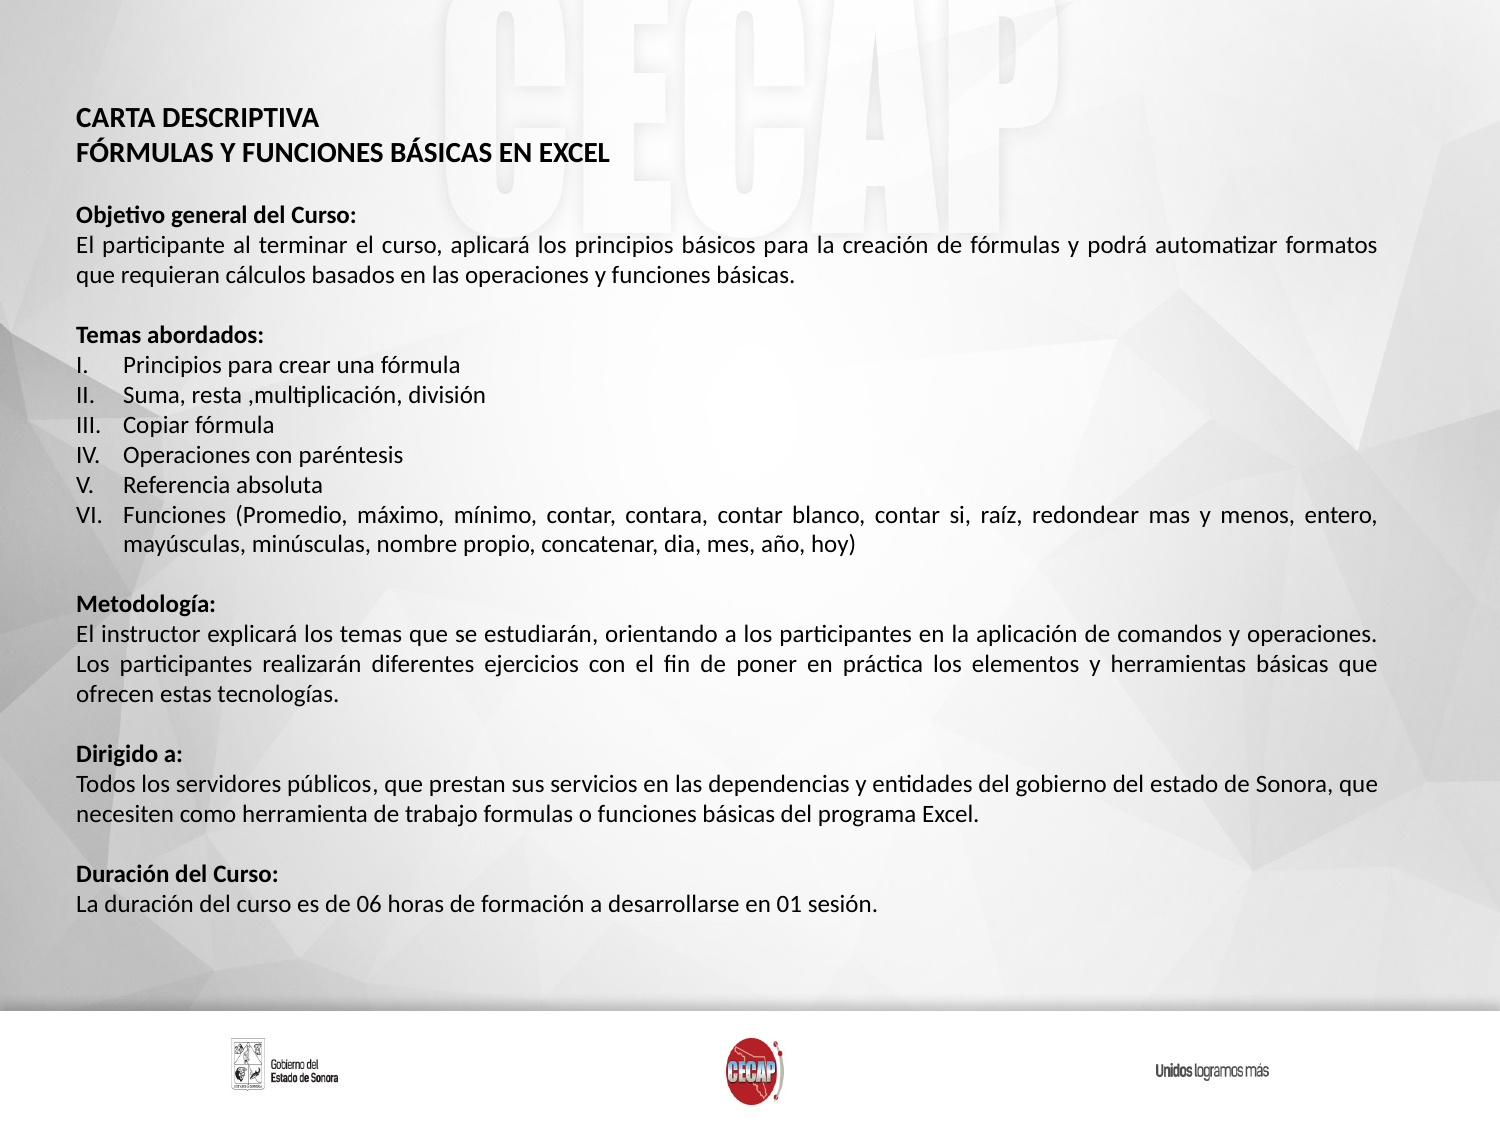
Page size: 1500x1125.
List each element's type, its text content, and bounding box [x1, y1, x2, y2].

text_box CARTA DESCRIPTIVA FÓRMULAS Y FUNCIONES BÁSICAS EN EXCEL Objetivo general del Curso: El participante al terminar el curso, aplicará los principios básicos para la creación de fórmulas y podrá automatizar formatos que requieran cálculos basados en las operaciones y funciones básicas. Temas abordados: Principios para crear una fórmula Suma, resta ,multiplicación, división Copiar fórmula Operaciones con paréntesis Referencia absoluta Funciones (Promedio, máximo, mínimo, contar, contara, contar blanco, contar si, raíz, redondear mas y menos, entero, mayúsculas, minúsculas, nombre propio, concatenar, dia, mes, año, hoy) Metodología: El instructor explicará los temas que se estudiarán, orientando a los participantes en la aplicación de comandos y operaciones. Los participantes realizarán diferentes ejercicios con el fin de poner en práctica los elementos y herramientas básicas que ofrecen estas tecnologías. Dirigido a: Todos los servidores públicos, que prestan sus servicios en las dependencias y entidades del gobierno del estado de Sonora, que necesiten como herramienta de trabajo formulas o funciones básicas del programa Excel. Duración del Curso: La duración del curso es de 06 horas de formación a desarrollarse en 01 sesión. [61, 68, 1396, 955]
picture [0, 0, 1500, 1125]
